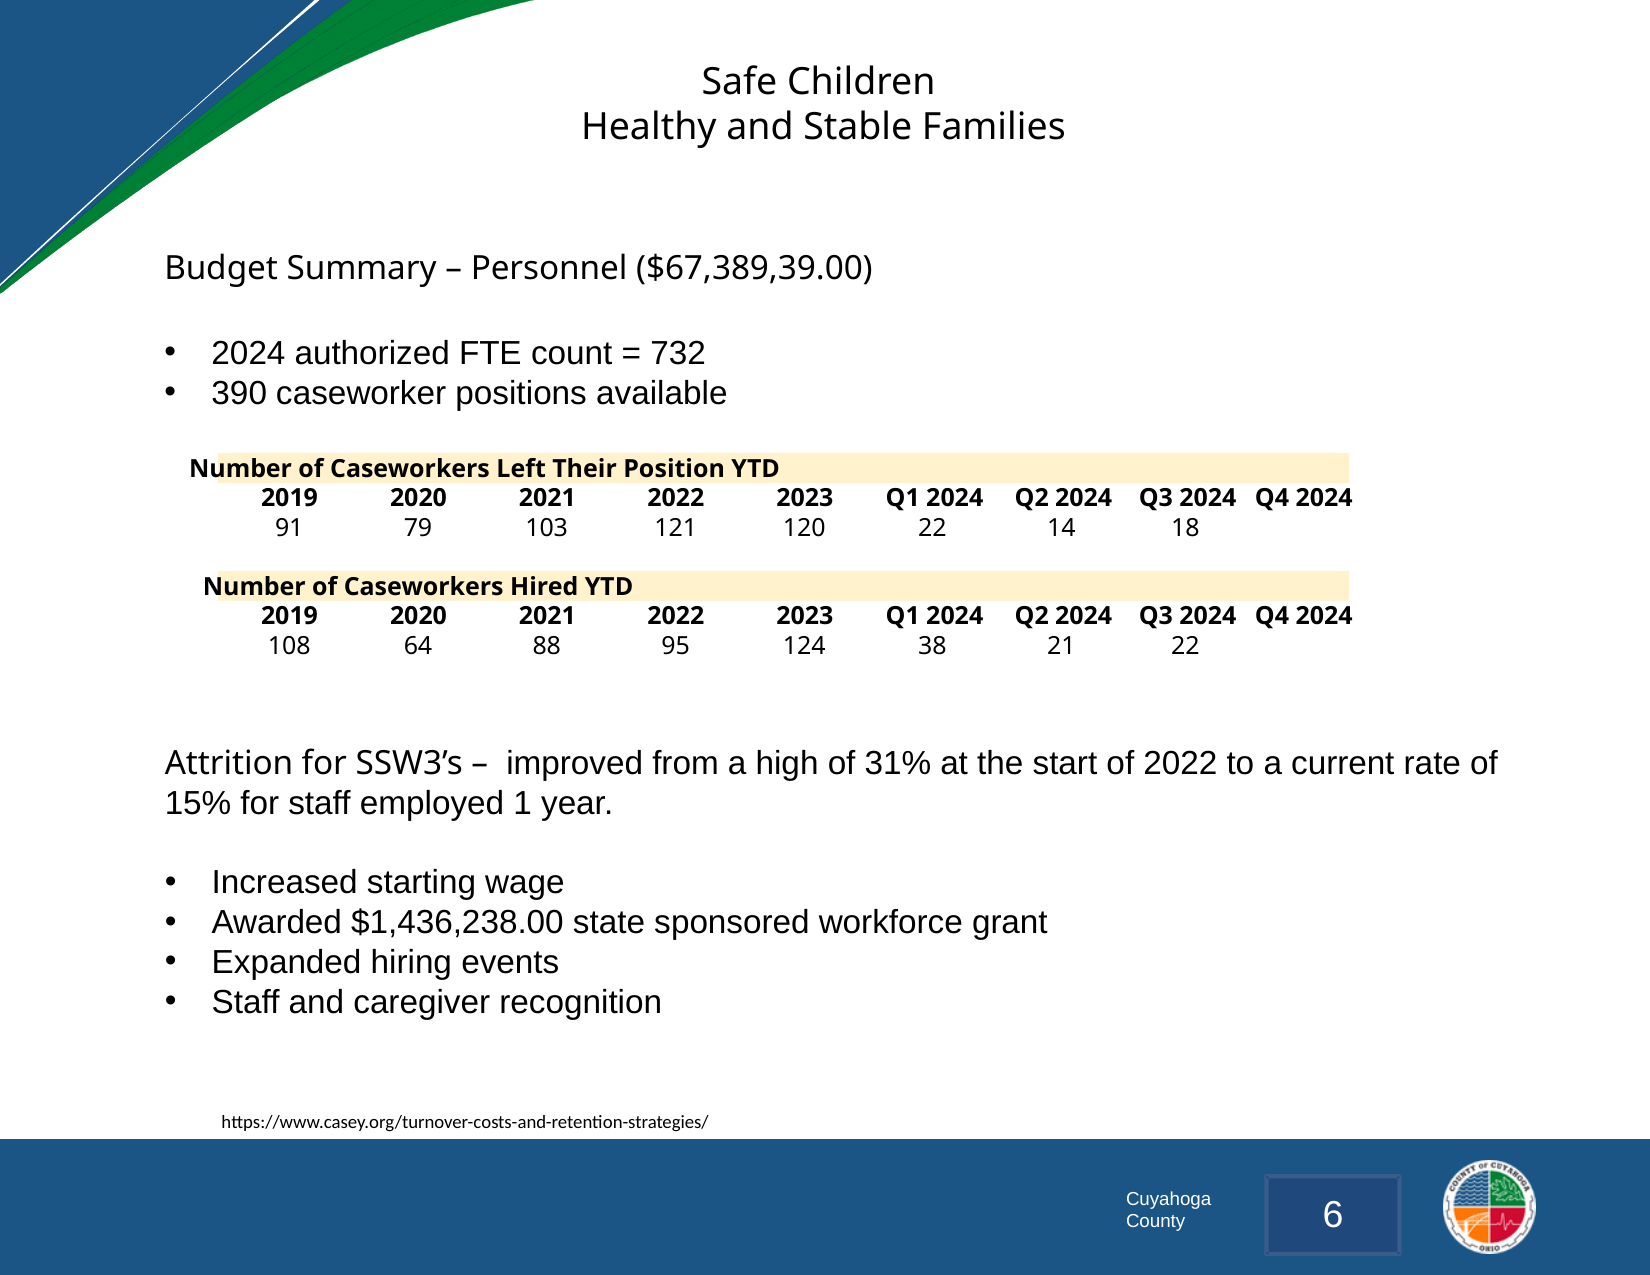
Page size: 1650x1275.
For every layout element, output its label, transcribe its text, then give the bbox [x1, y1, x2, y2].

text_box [1264, 1173, 1402, 1257]
text_box Attrition for SSW3’s – improved from a high of 31% at the start of 2022 to a current rate of 15% for staff employed 1 year. Increased starting wage Awarded $1,436,238.00 state sponsored workforce grant Expanded hiring events Staff and caregiver recognition [75, 573, 1550, 1108]
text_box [0, 1138, 1650, 1275]
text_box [1442, 1160, 1537, 1255]
text_box Budget Summary – Personnel ($67,389,39.00) 2024 authorized FTE count = 732 390 caseworker positions available [74, 239, 1575, 783]
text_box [130, 452, 1351, 691]
text_box Safe Children Healthy and Stable Families [542, 49, 1398, 155]
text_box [0, 0, 538, 294]
text_box https://www.casey.org/turnover-costs-and-retention-strategies/ [206, 1108, 1032, 1136]
